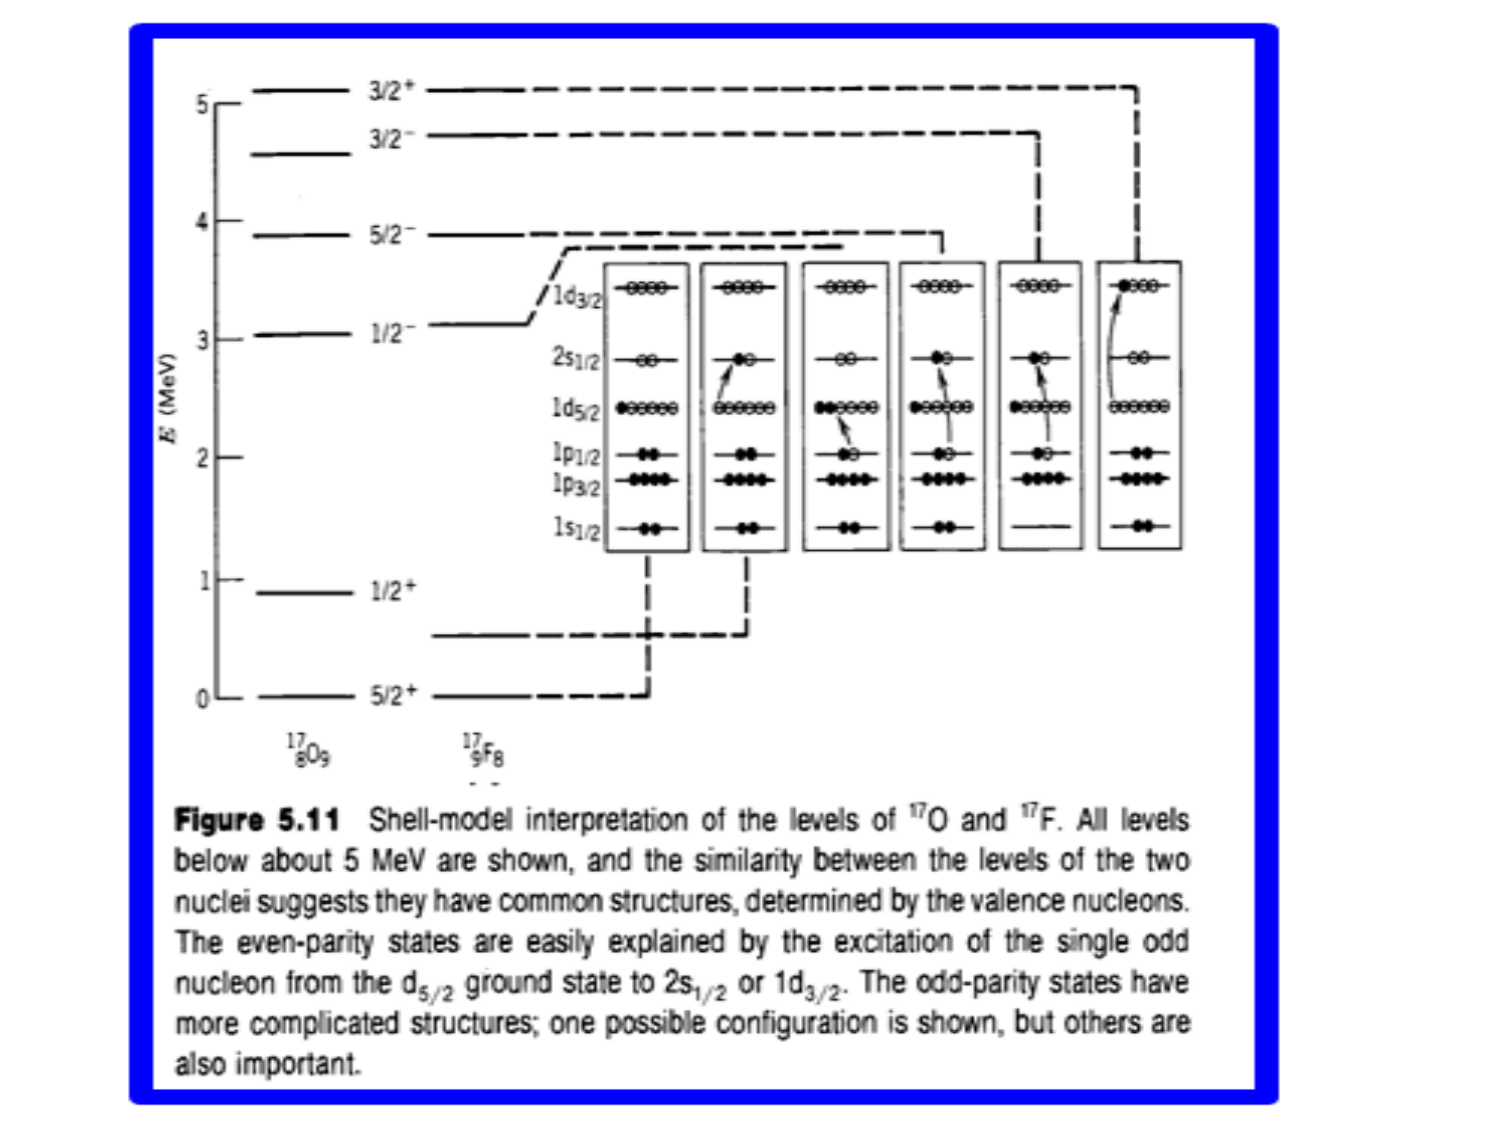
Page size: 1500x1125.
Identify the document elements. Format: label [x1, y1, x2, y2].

picture [112, 12, 1313, 1113]
